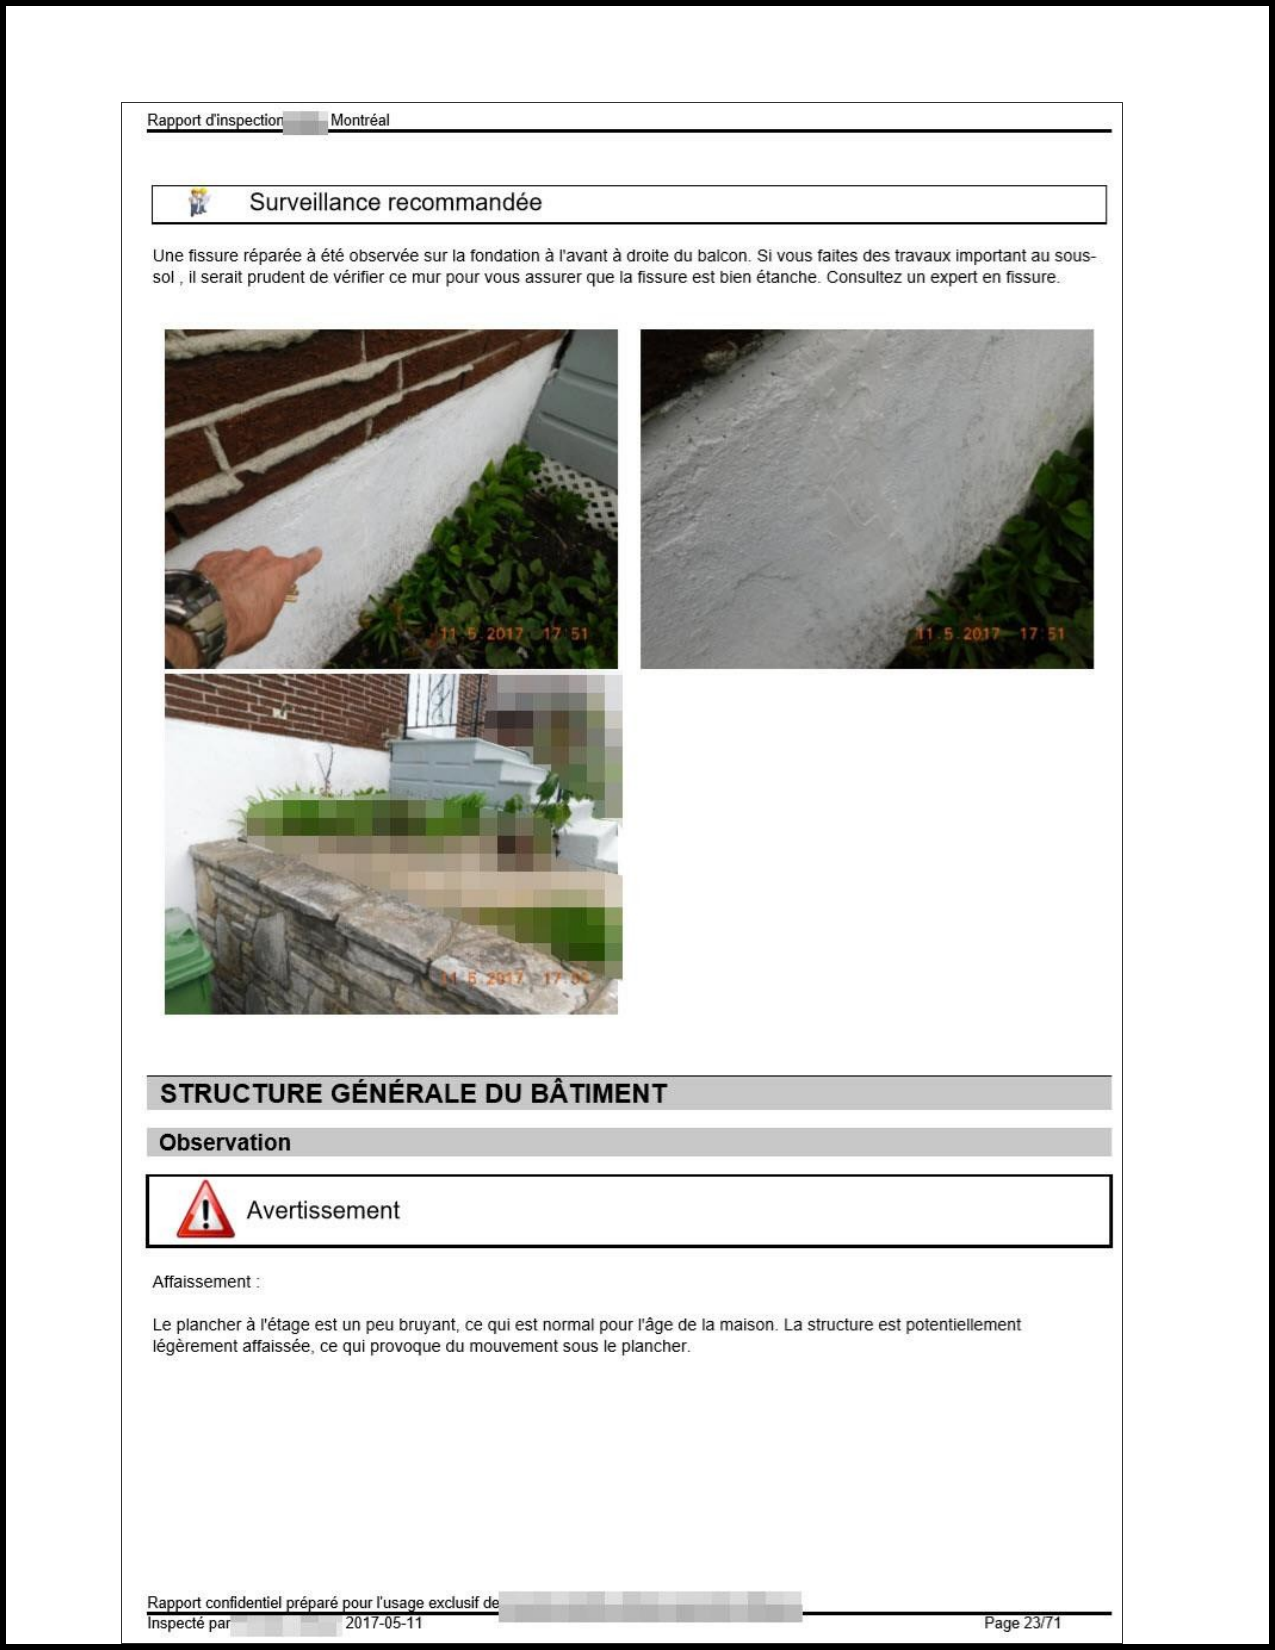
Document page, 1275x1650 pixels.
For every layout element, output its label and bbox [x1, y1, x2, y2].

text_box [121, 102, 1123, 1644]
